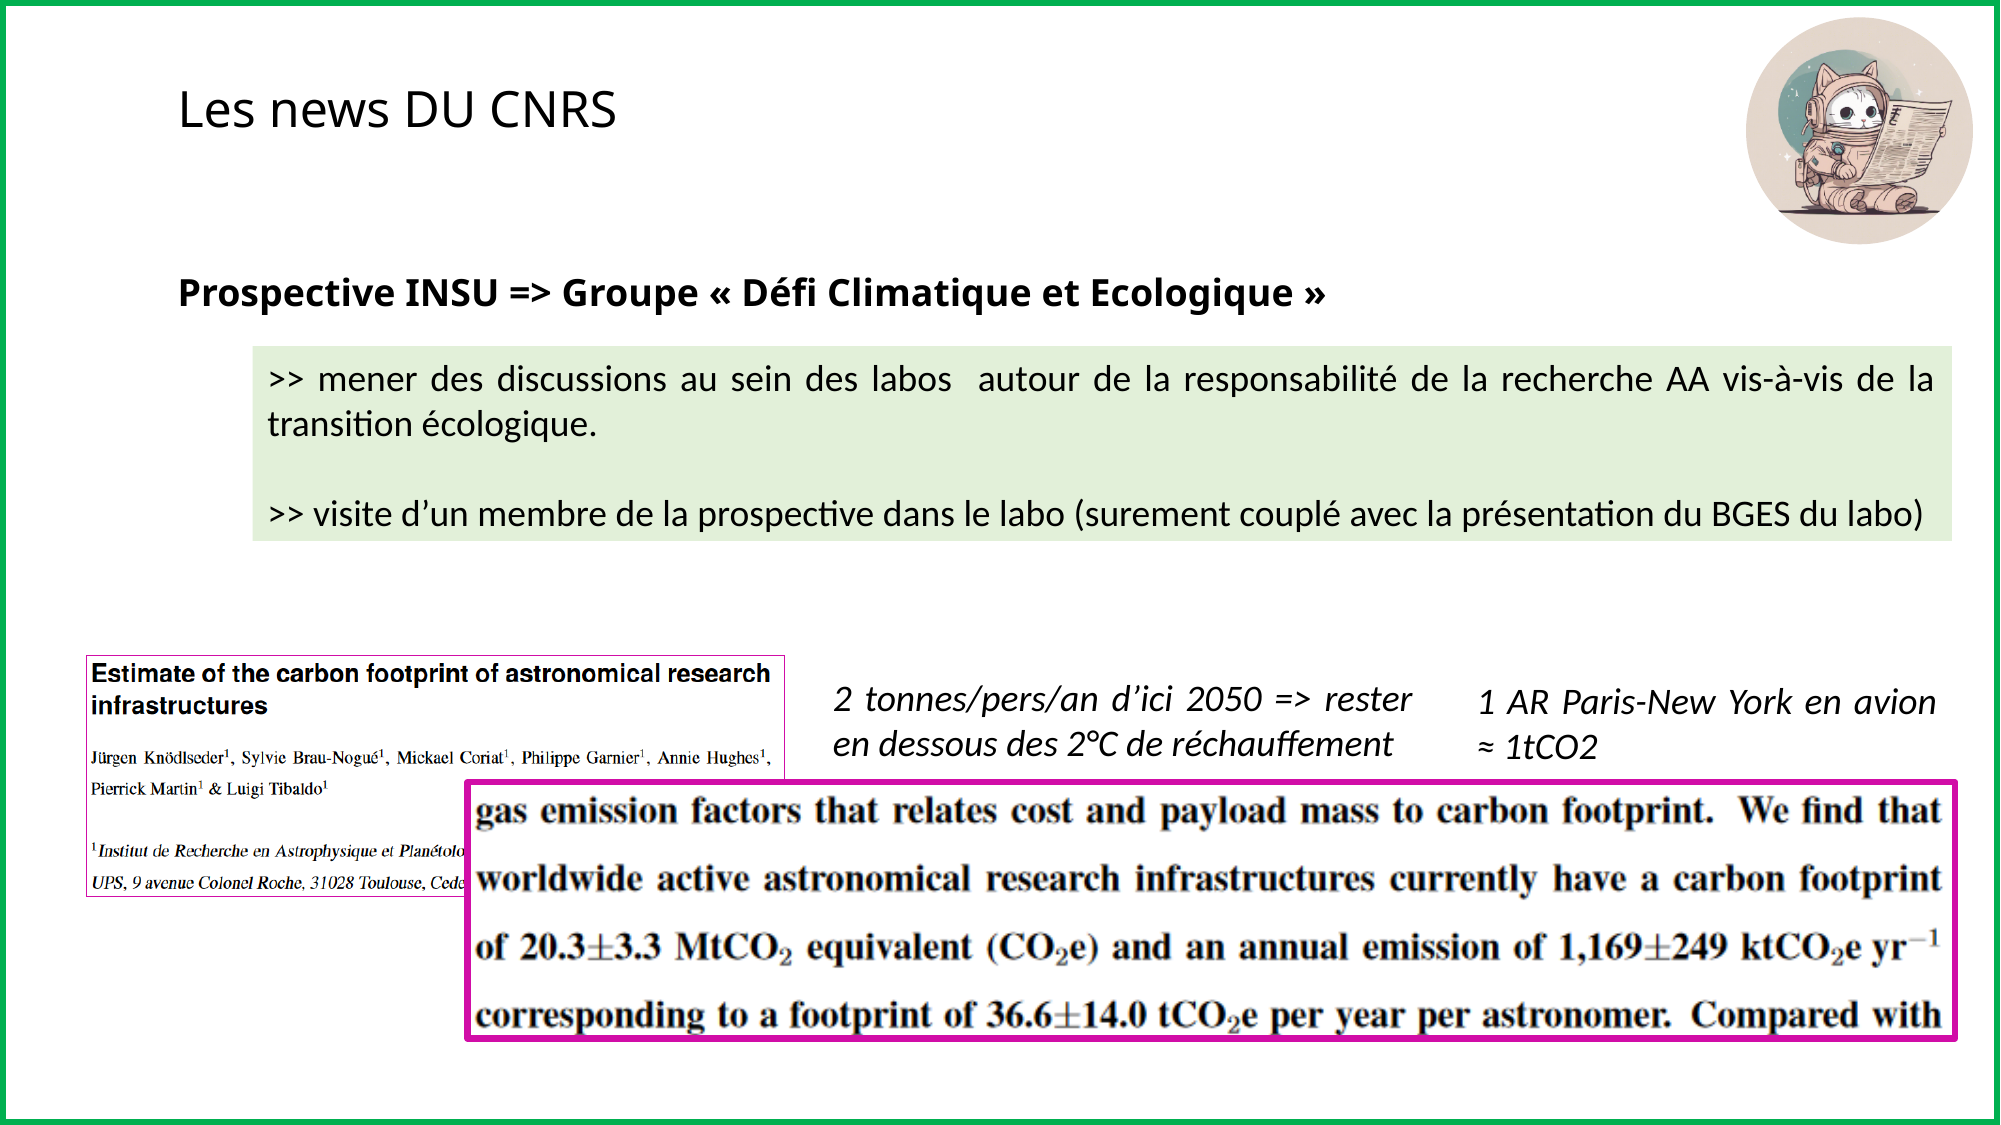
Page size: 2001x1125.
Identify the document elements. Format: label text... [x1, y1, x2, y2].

text_box >> mener des discussions au sein des labos autour de la responsabilité de la recherche AA vis-à-vis de la transition écologique. >> visite d’un membre de la prospective dans le labo (surement couplé avec la présentation du BGES du labo) [252, 346, 1952, 541]
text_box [86, 654, 1952, 1036]
text_box Prospective INSU => Groupe « Défi Climatique et Ecologique » [162, 261, 1514, 322]
text_box [0, 0, 2000, 1125]
picture [1745, 17, 1973, 245]
